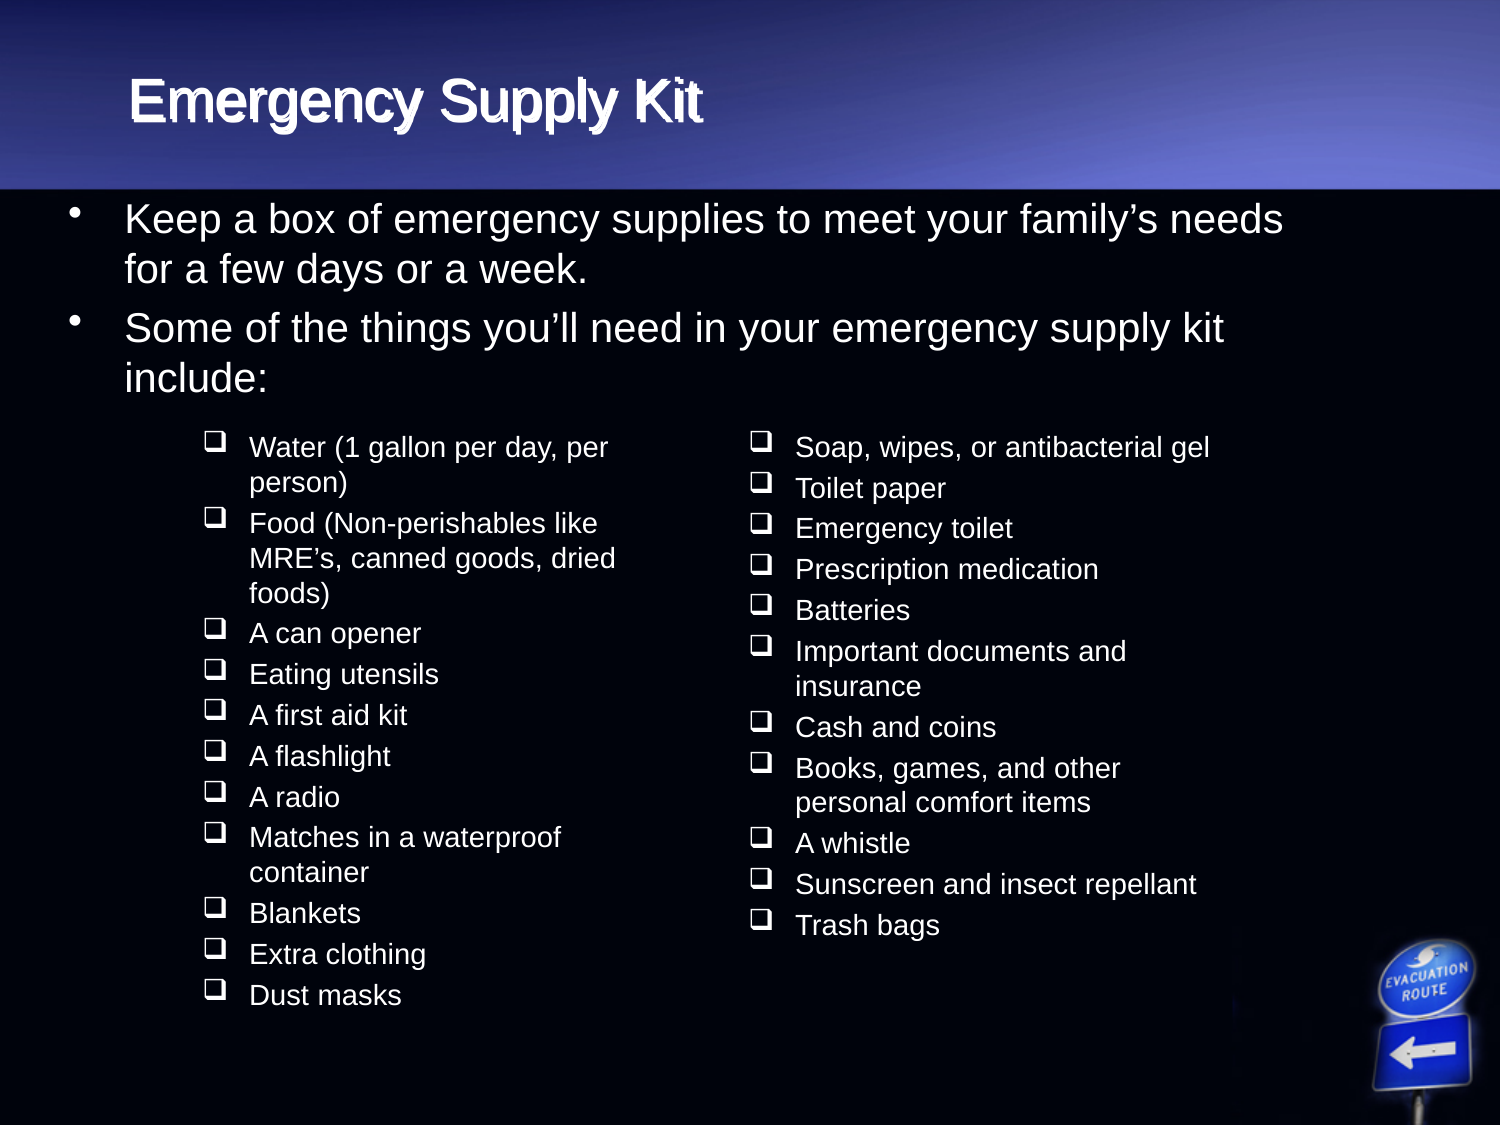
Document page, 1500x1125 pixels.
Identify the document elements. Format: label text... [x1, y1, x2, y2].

picture [0, 0, 1500, 1125]
list Water (1 gallon per day, per person) Food (Non-perishables like MRE’s, canned goods, dried foods) A can opener Eating utensils A first aid kit A flashlight A radio Matches in a waterproof container Blankets Extra clothing Dust masks Soap, wipes, or antibacterial gel Toilet paper Emergency toilet Prescription medication Batteries Important documents and insurance Cash and coins Books, games, and other personal comfort items A whistle Sunscreen and insect repellant Trash bags [111, 420, 1235, 1048]
list Keep a box of emergency supplies to meet your family’s needs for a few days or a week. Some of the things you’ll need in your emergency supply kit include: [52, 184, 1353, 398]
title Emergency Supply Kit [111, 54, 1341, 139]
